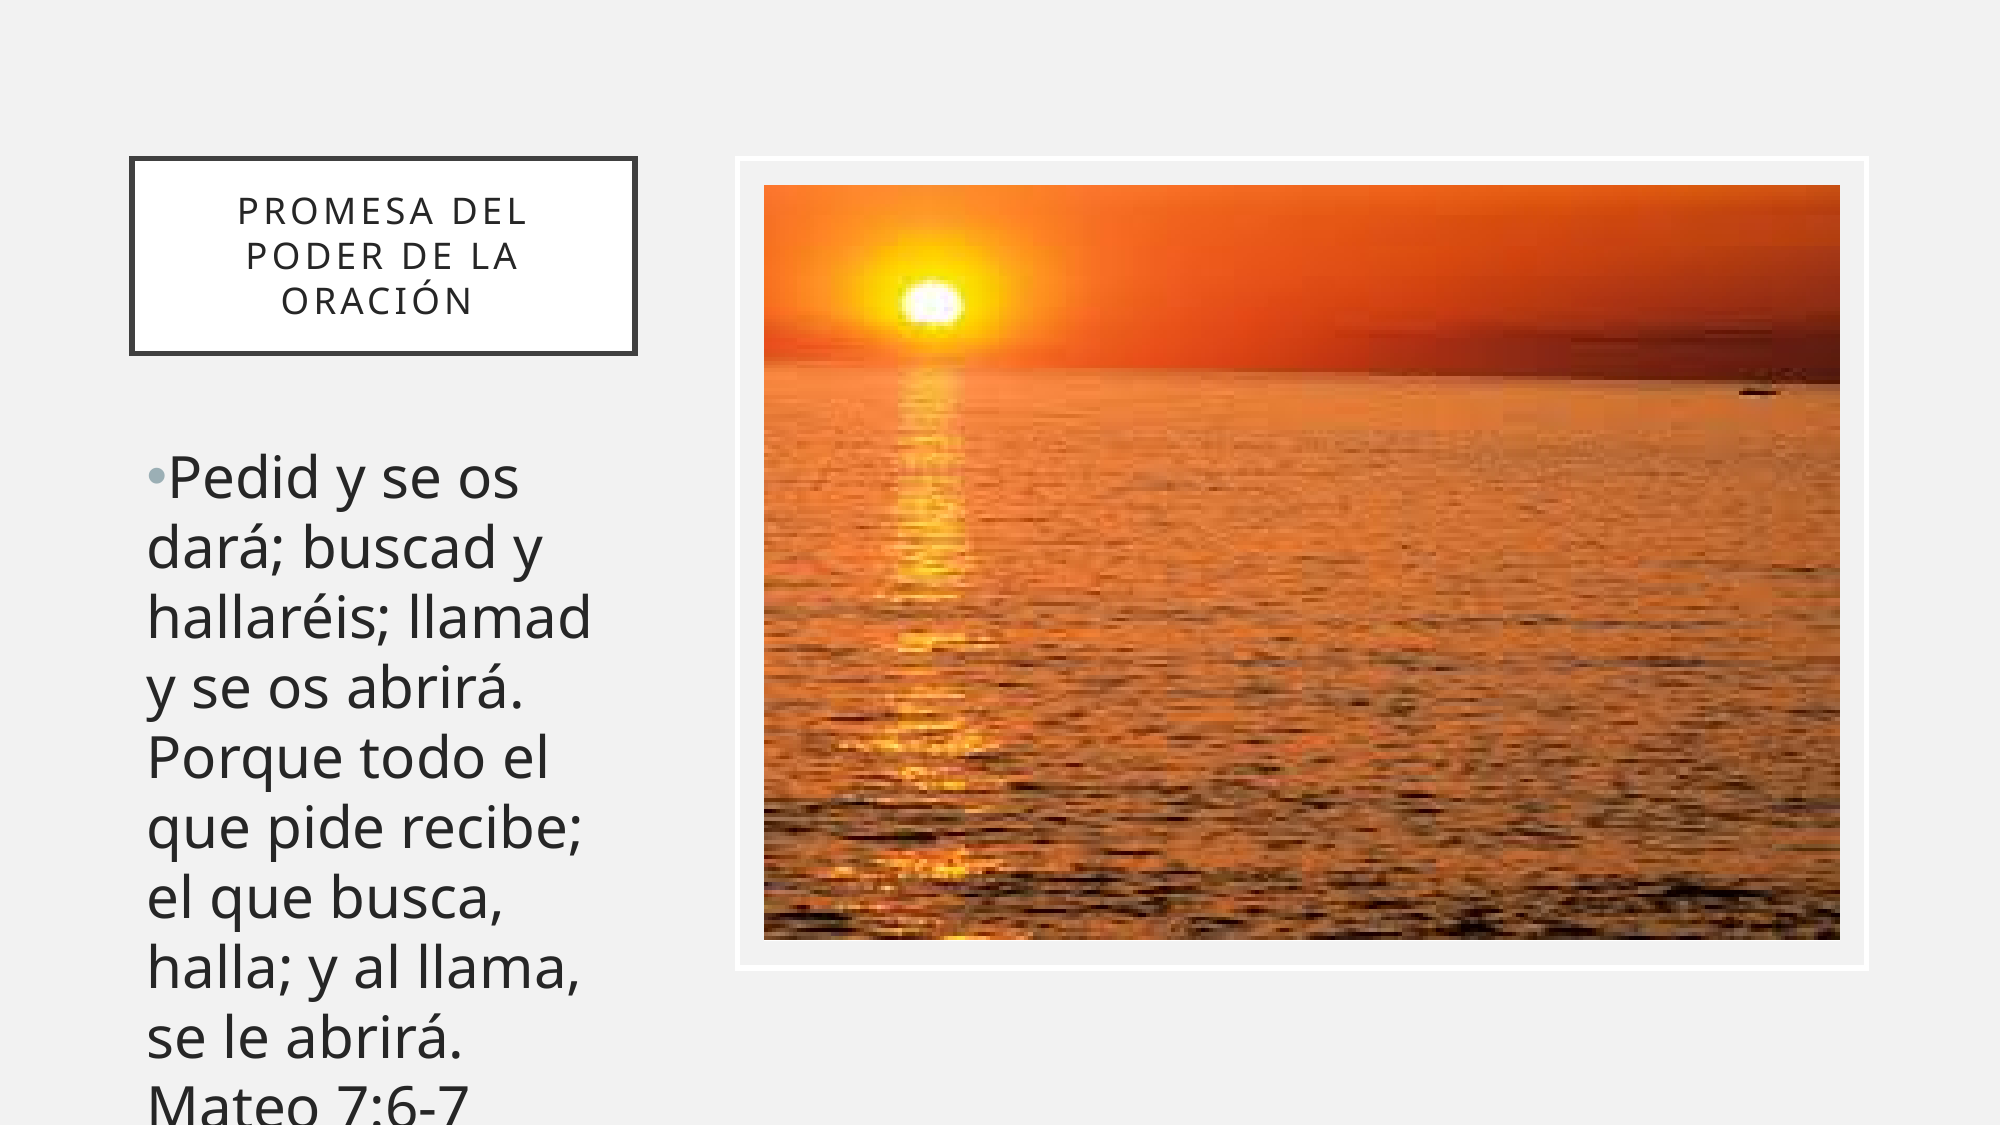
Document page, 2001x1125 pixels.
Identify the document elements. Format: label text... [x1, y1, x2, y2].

text_box [736, 157, 1868, 969]
text_box Pedid y se os dará; buscad y hallaréis; llamad y se os abrirá. Porque todo el que pide recibe; el que busca, halla; y al llama, se le abrirá. Mateo 7:6-7 [131, 432, 635, 968]
picture [764, 185, 1840, 940]
title Promesa del poder de la oración [129, 156, 638, 356]
